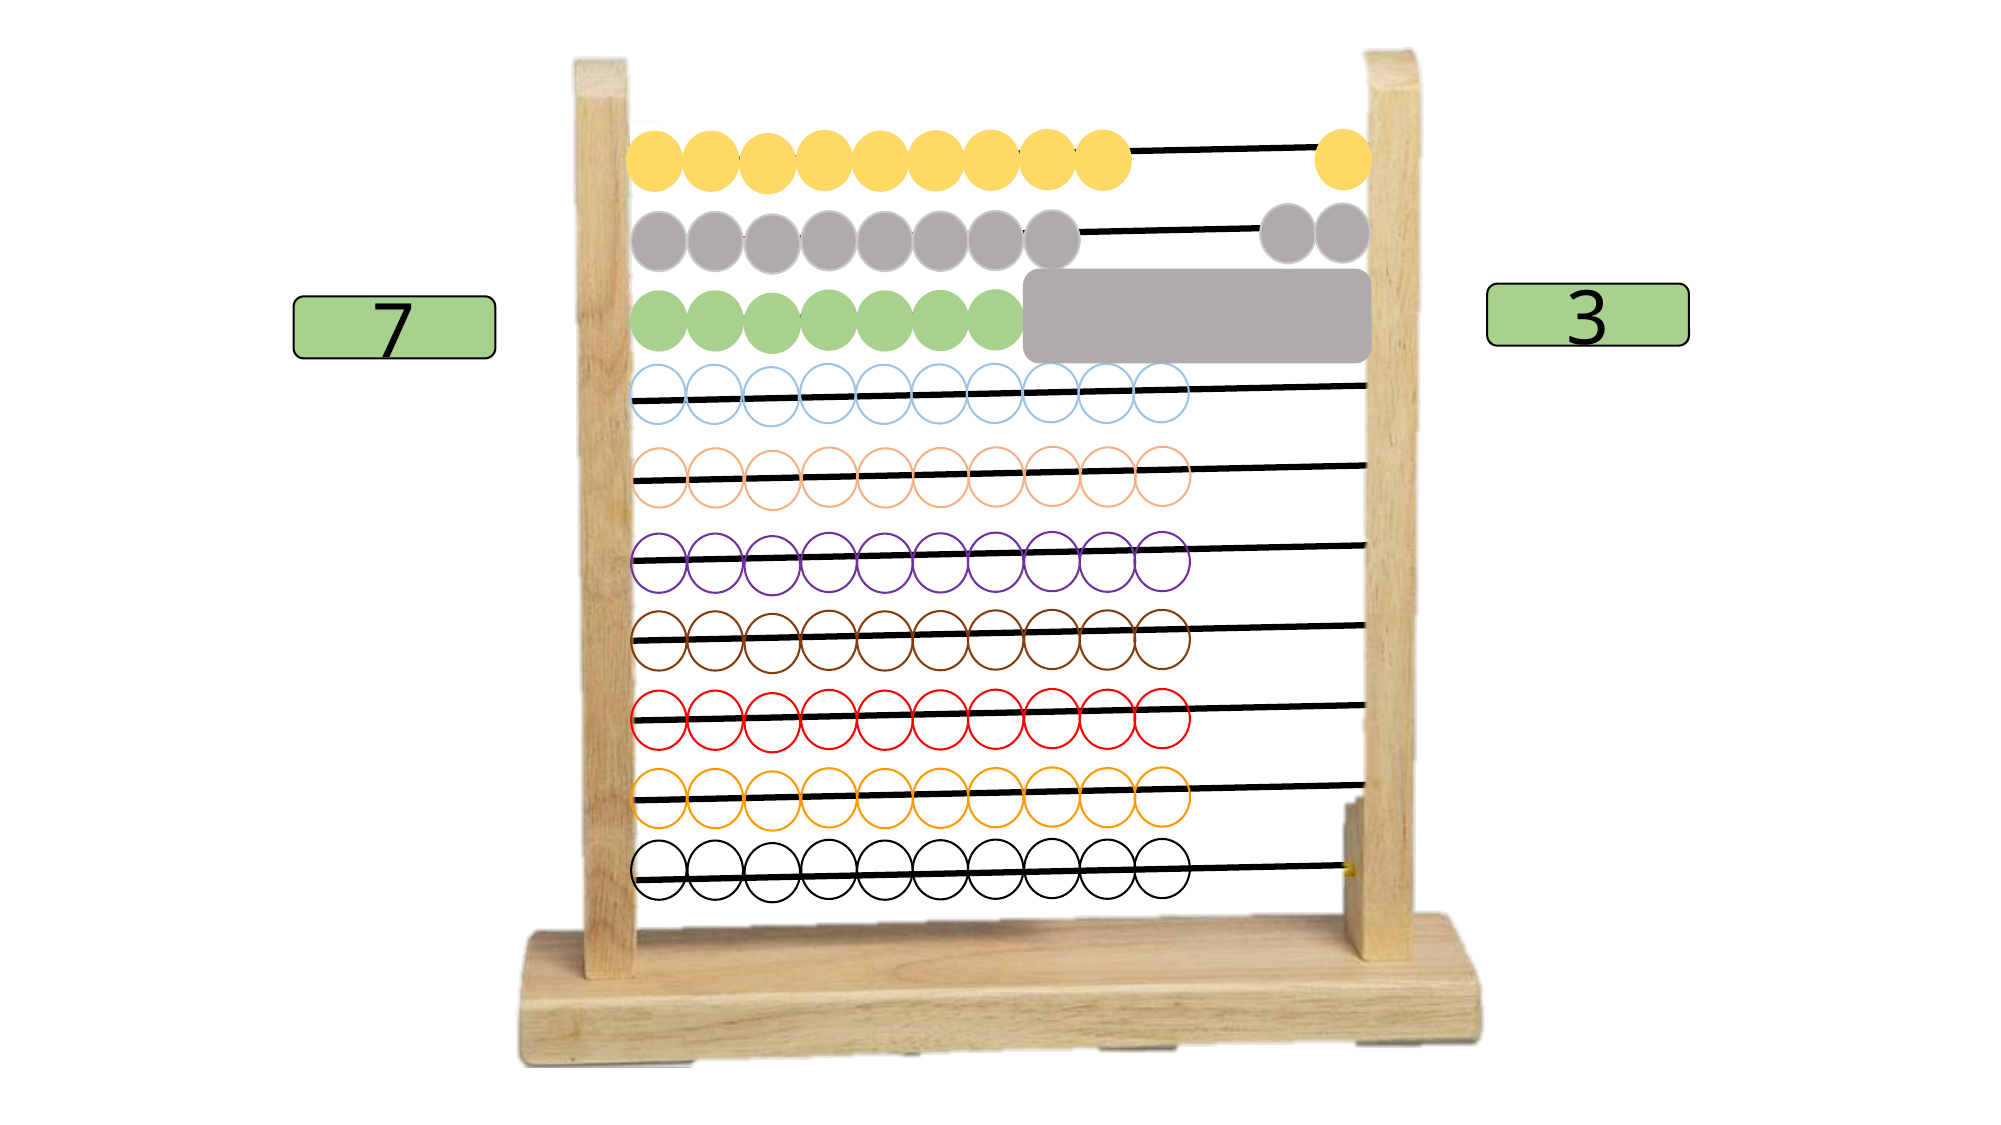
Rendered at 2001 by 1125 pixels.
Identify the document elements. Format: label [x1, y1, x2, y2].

text_box [293, 283, 1689, 359]
text_box [511, 359, 1489, 1084]
text_box [511, 41, 1489, 283]
